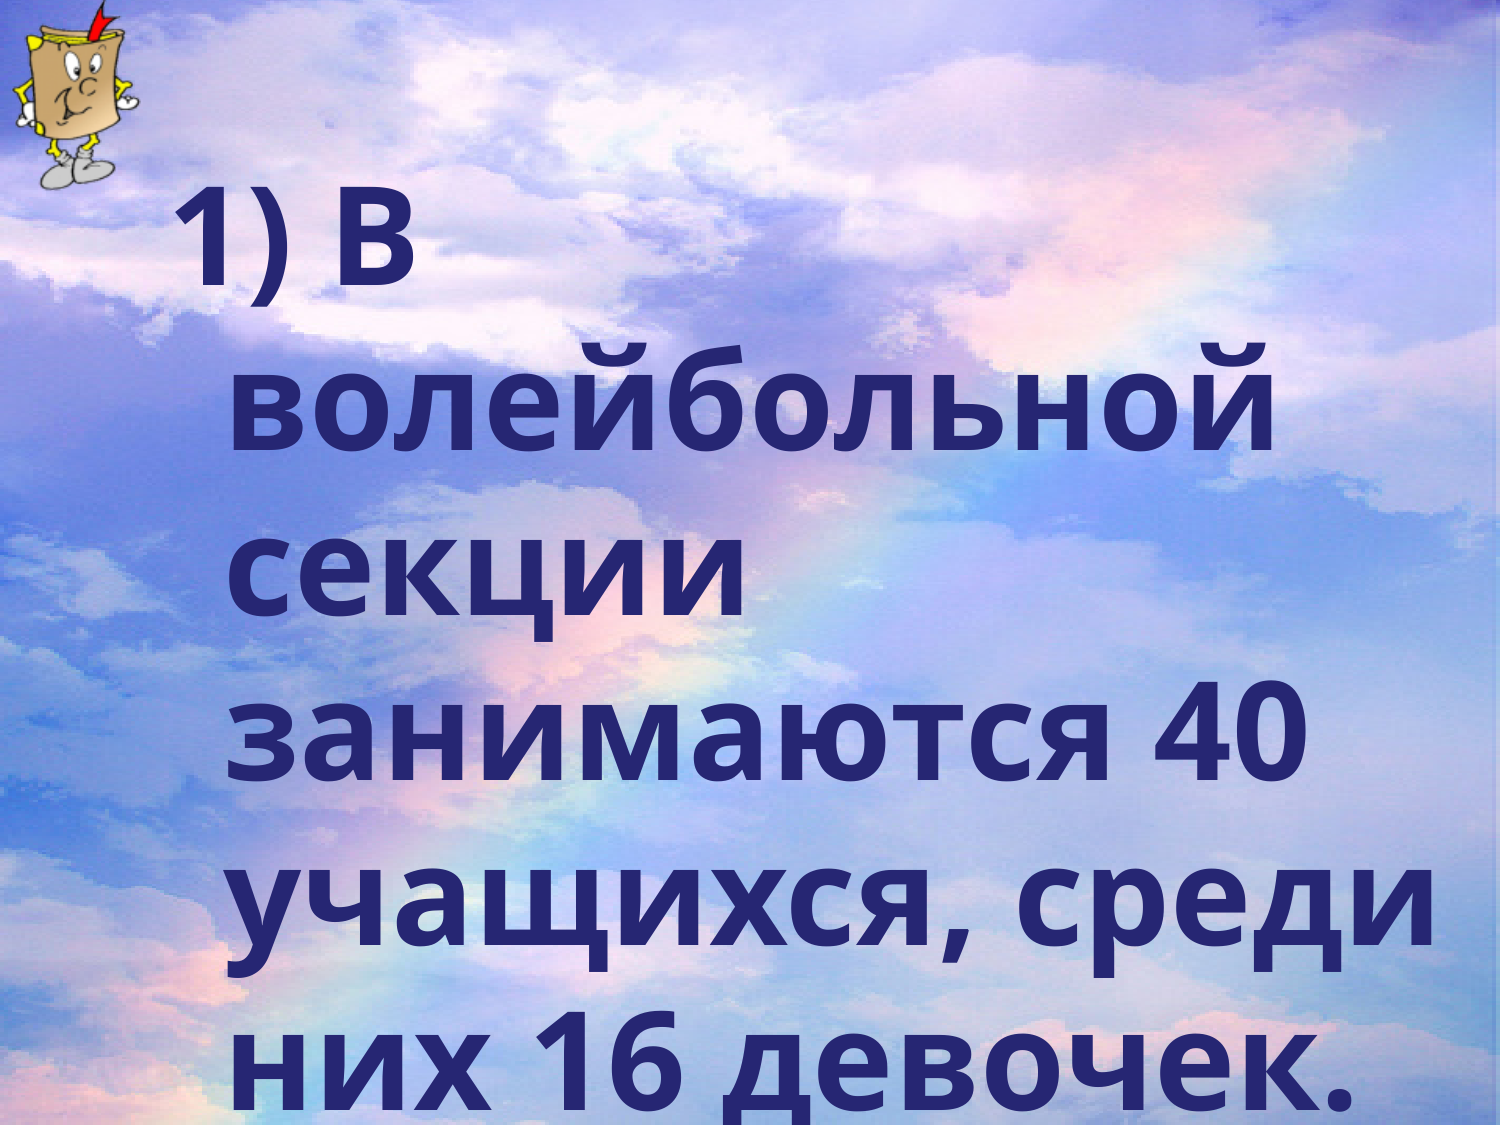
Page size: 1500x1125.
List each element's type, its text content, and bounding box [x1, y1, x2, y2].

picture [0, 0, 1500, 1125]
list 1) В волейбольной секции занимаются 40 учащихся, среди них 16 девочек. Какой процент учащихся составляют девочки? [152, 140, 1470, 1007]
